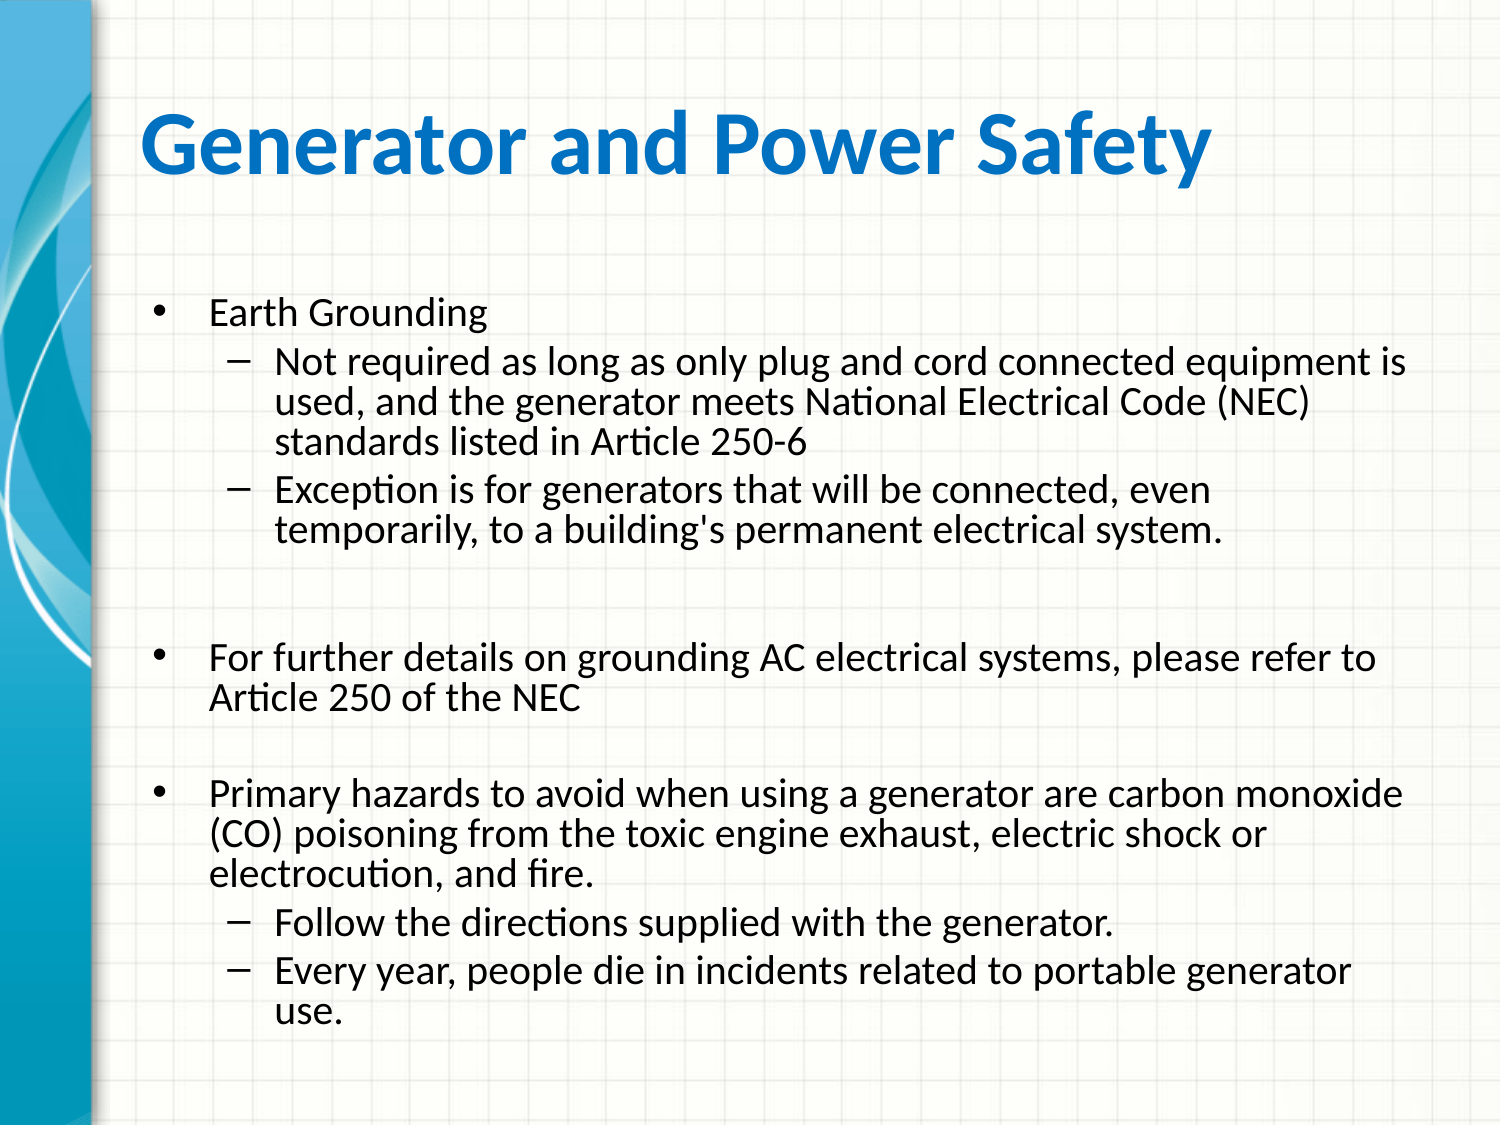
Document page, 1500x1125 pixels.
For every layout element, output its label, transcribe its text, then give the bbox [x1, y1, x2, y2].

list Earth Grounding Not required as long as only plug and cord connected equipment is used, and the generator meets National Electrical Code (NEC) standards listed in Article 250-6 Exception is for generators that will be connected, even temporarily, to a building's permanent electrical system. For further details on grounding AC electrical systems, please refer to Article 250 of the NEC Primary hazards to avoid when using a generator are carbon monoxide (CO) poisoning from the toxic engine exhaust, electric shock or electrocution, and fire. Follow the directions supplied with the generator. Every year, people die in incidents related to portable generator use. [137, 287, 1425, 1025]
picture [0, 0, 1500, 1125]
title Generator and Power Safety [125, 44, 1450, 232]
